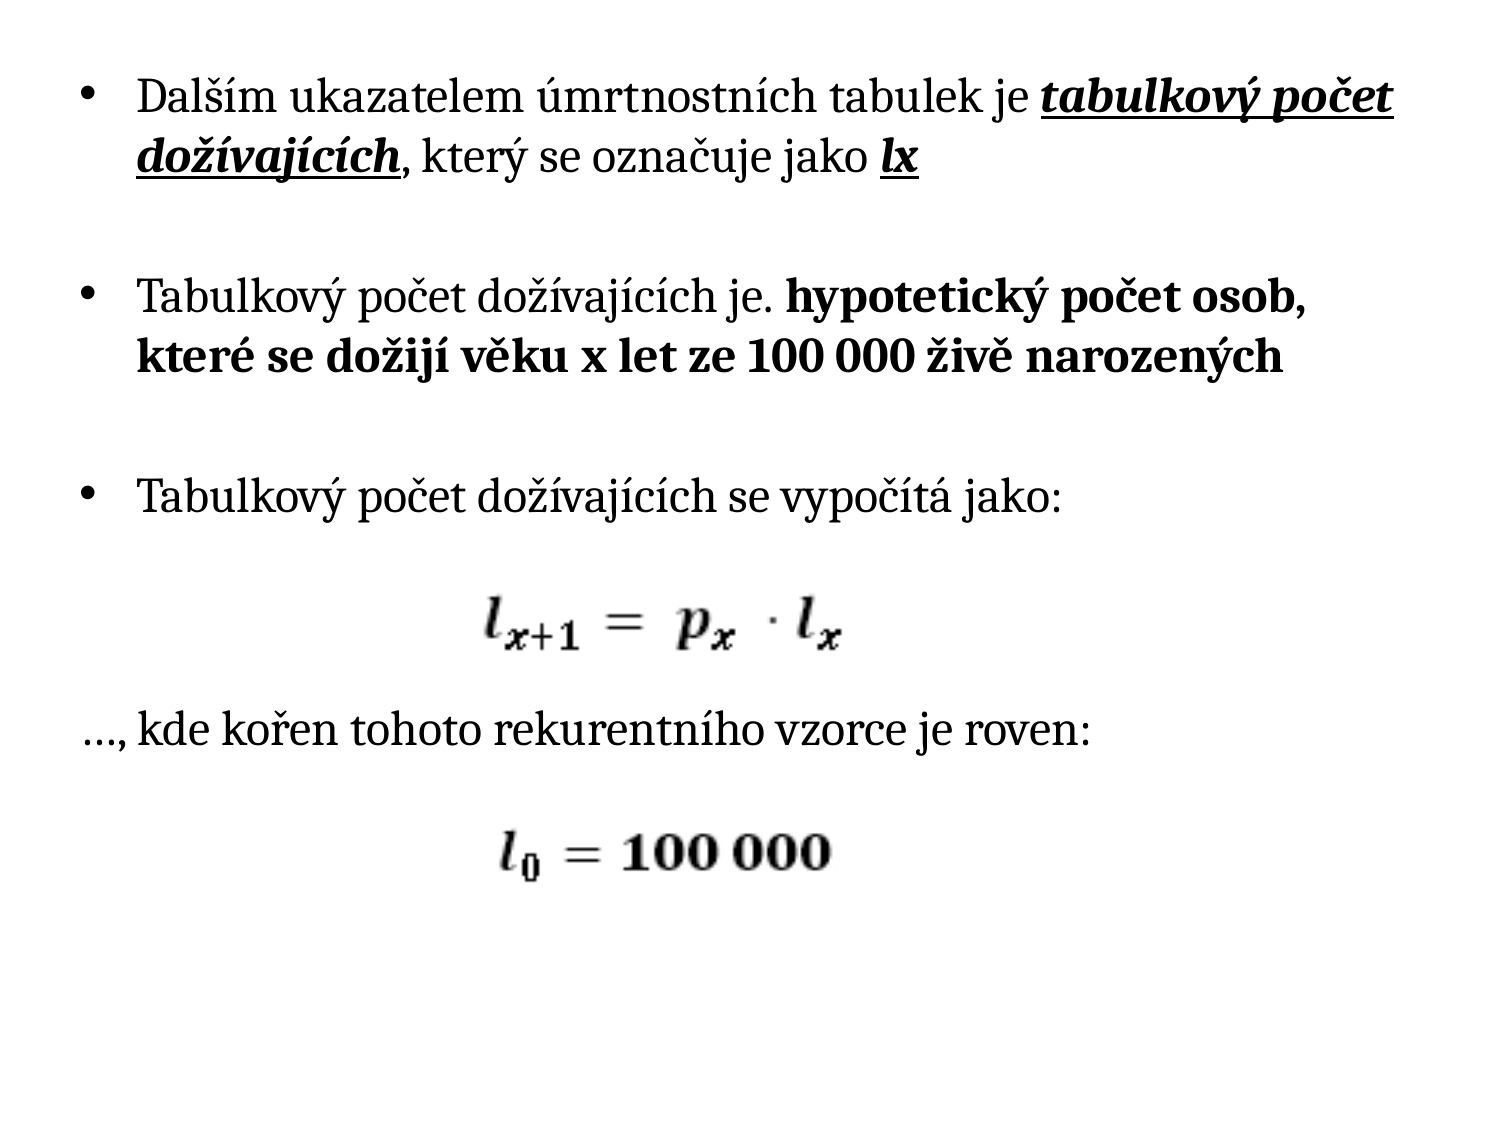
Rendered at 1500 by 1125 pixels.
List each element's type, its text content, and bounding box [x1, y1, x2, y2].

picture [482, 804, 837, 888]
list Dalším ukazatelem úmrtnostních tabulek je tabulkový počet dožívajících, který se označuje jako lx Tabulkový počet dožívajících je. hypotetický počet osob, které se dožijí věku x let ze 100 000 živě narozených Tabulkový počet dožívajících se vypočítá jako: …, kde kořen tohoto rekurentního vzorce je roven: [64, 54, 1448, 1059]
picture [466, 573, 853, 681]
